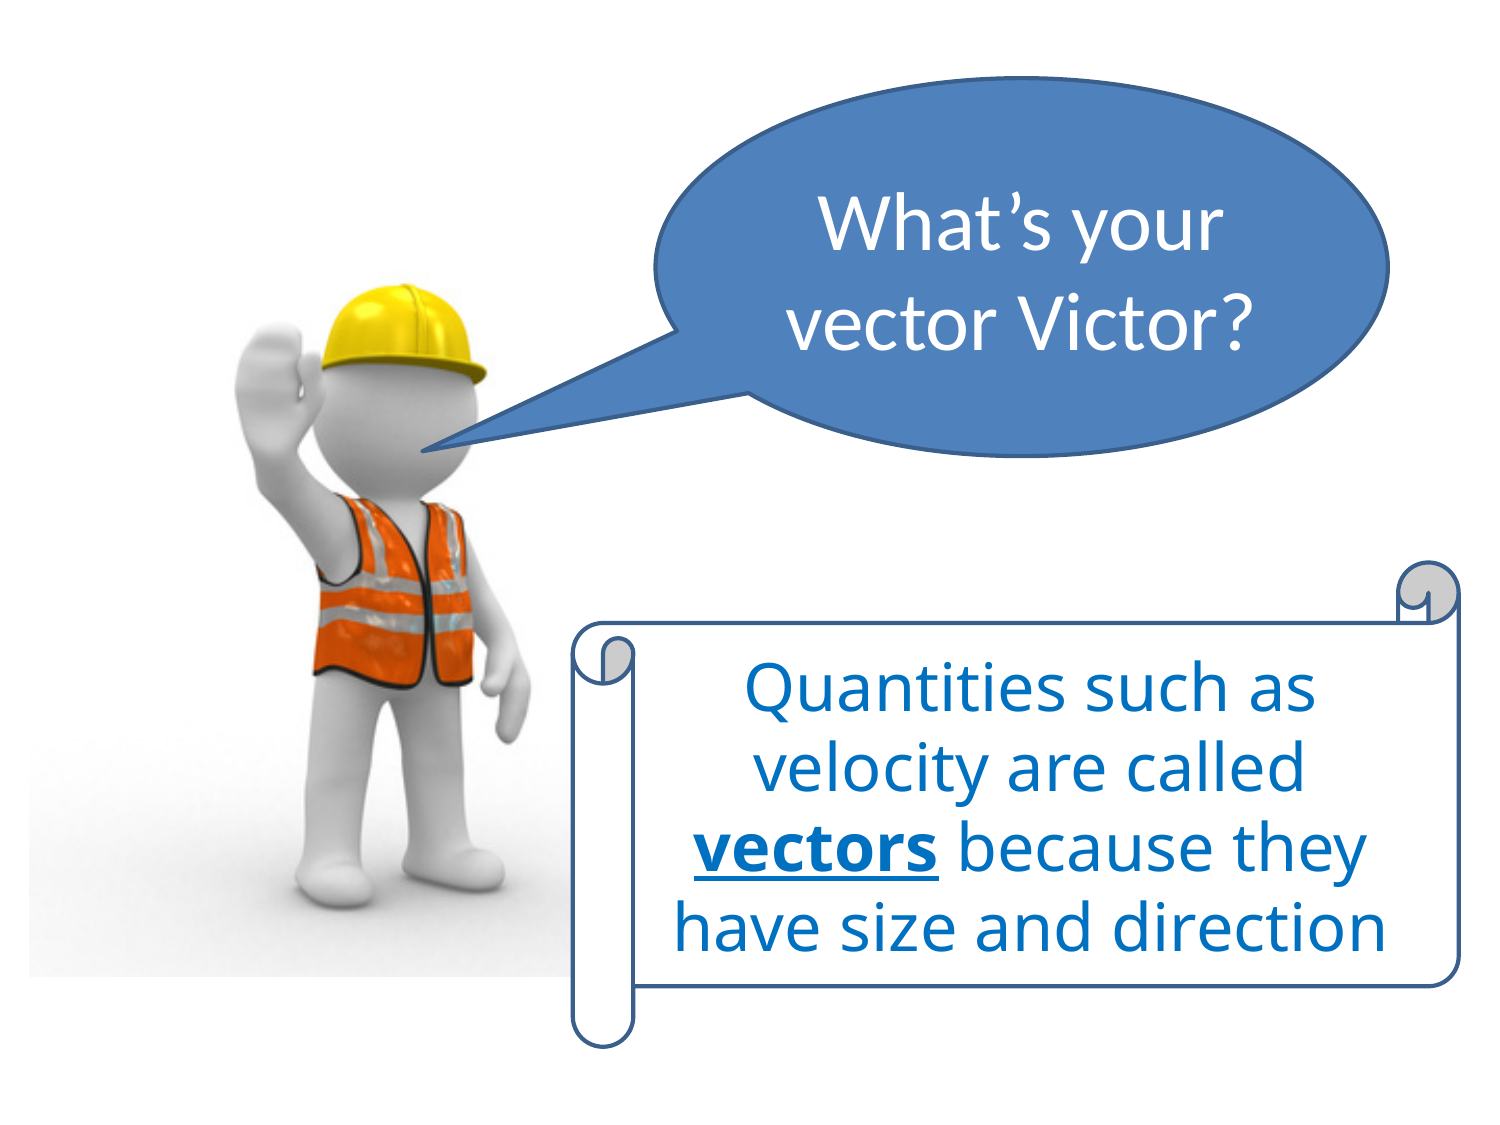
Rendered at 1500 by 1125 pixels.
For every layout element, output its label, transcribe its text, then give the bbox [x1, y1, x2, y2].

text_box Quantities such as velocity are called vectors because they have size and direction [570, 560, 1461, 1049]
picture [28, 255, 751, 977]
text_box What’s your vector Victor? [654, 76, 1390, 459]
